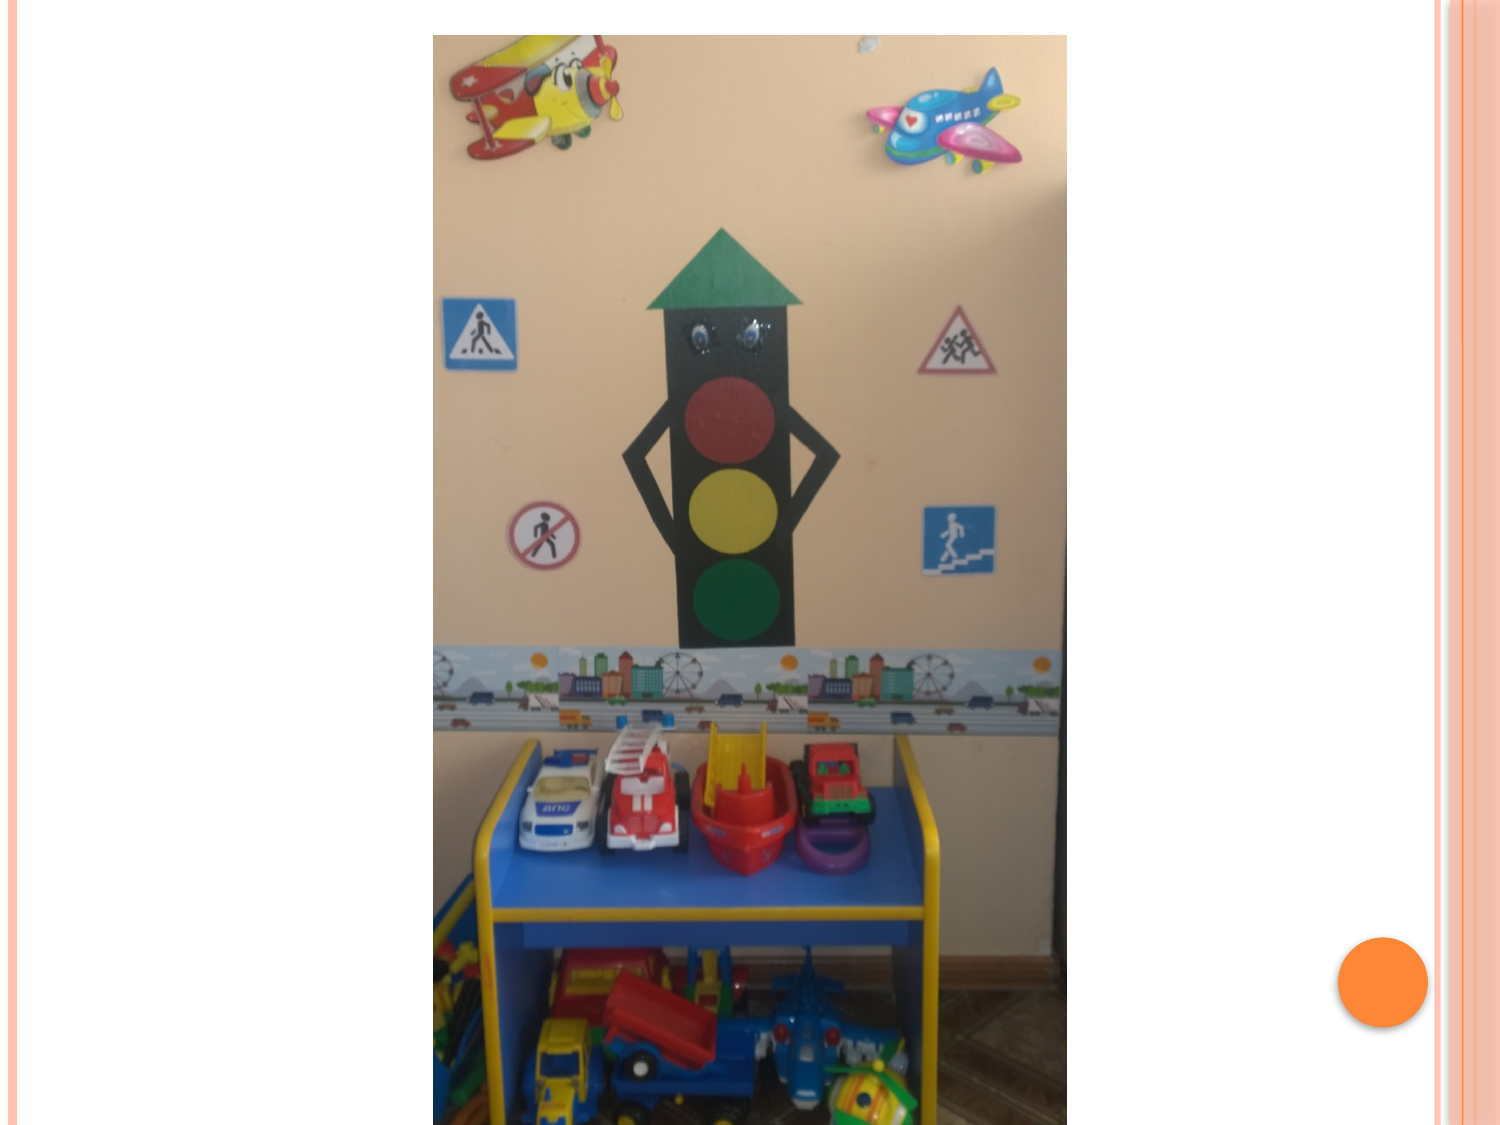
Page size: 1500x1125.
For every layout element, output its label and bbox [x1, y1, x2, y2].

picture [432, 34, 1067, 1125]
